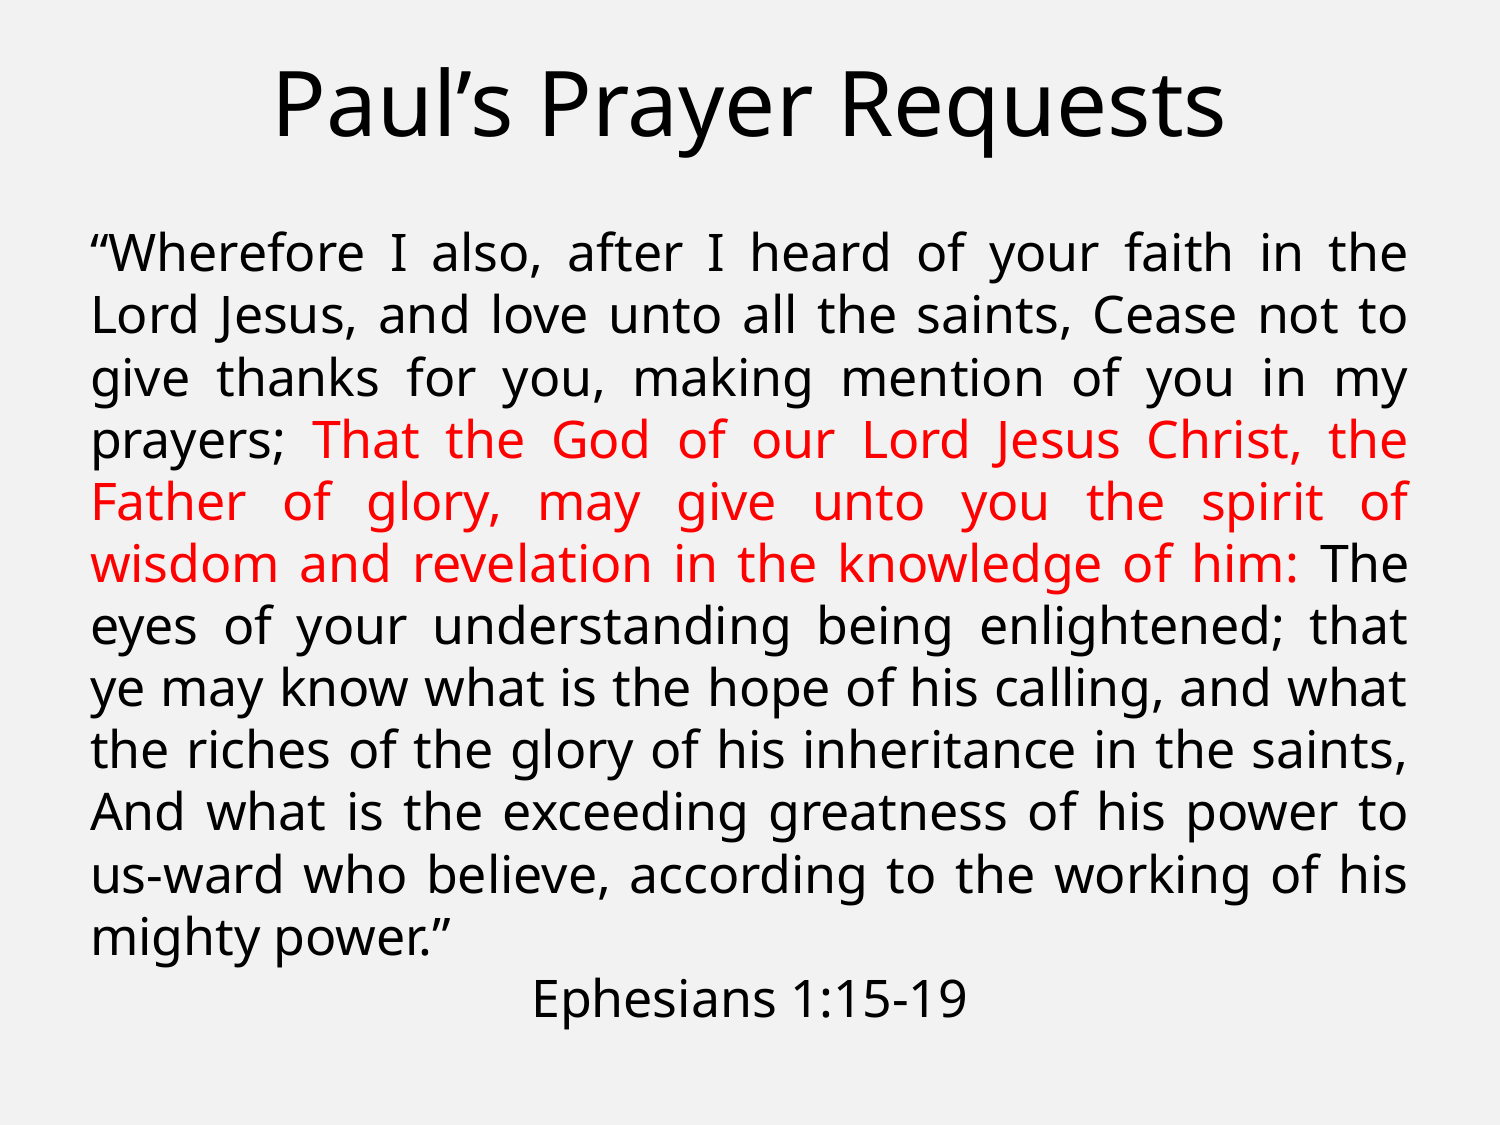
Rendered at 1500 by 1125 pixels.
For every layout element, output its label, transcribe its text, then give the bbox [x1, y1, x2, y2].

title Paul’s Prayer Requests [75, 37, 1425, 163]
list “Wherefore I also, after I heard of your faith in the Lord Jesus, and love unto all the saints, Cease not to give thanks for you, making mention of you in my prayers; That the God of our Lord Jesus Christ, the Father of glory, may give unto you the spirit of wisdom and revelation in the knowledge of him: The eyes of your understanding being enlightened; that ye may know what is the hope of his calling, and what the riches of the glory of his inheritance in the saints, And what is the exceeding greatness of his power to us-ward who believe, according to the working of his mighty power.” Ephesians 1:15-19 [75, 212, 1425, 1038]
